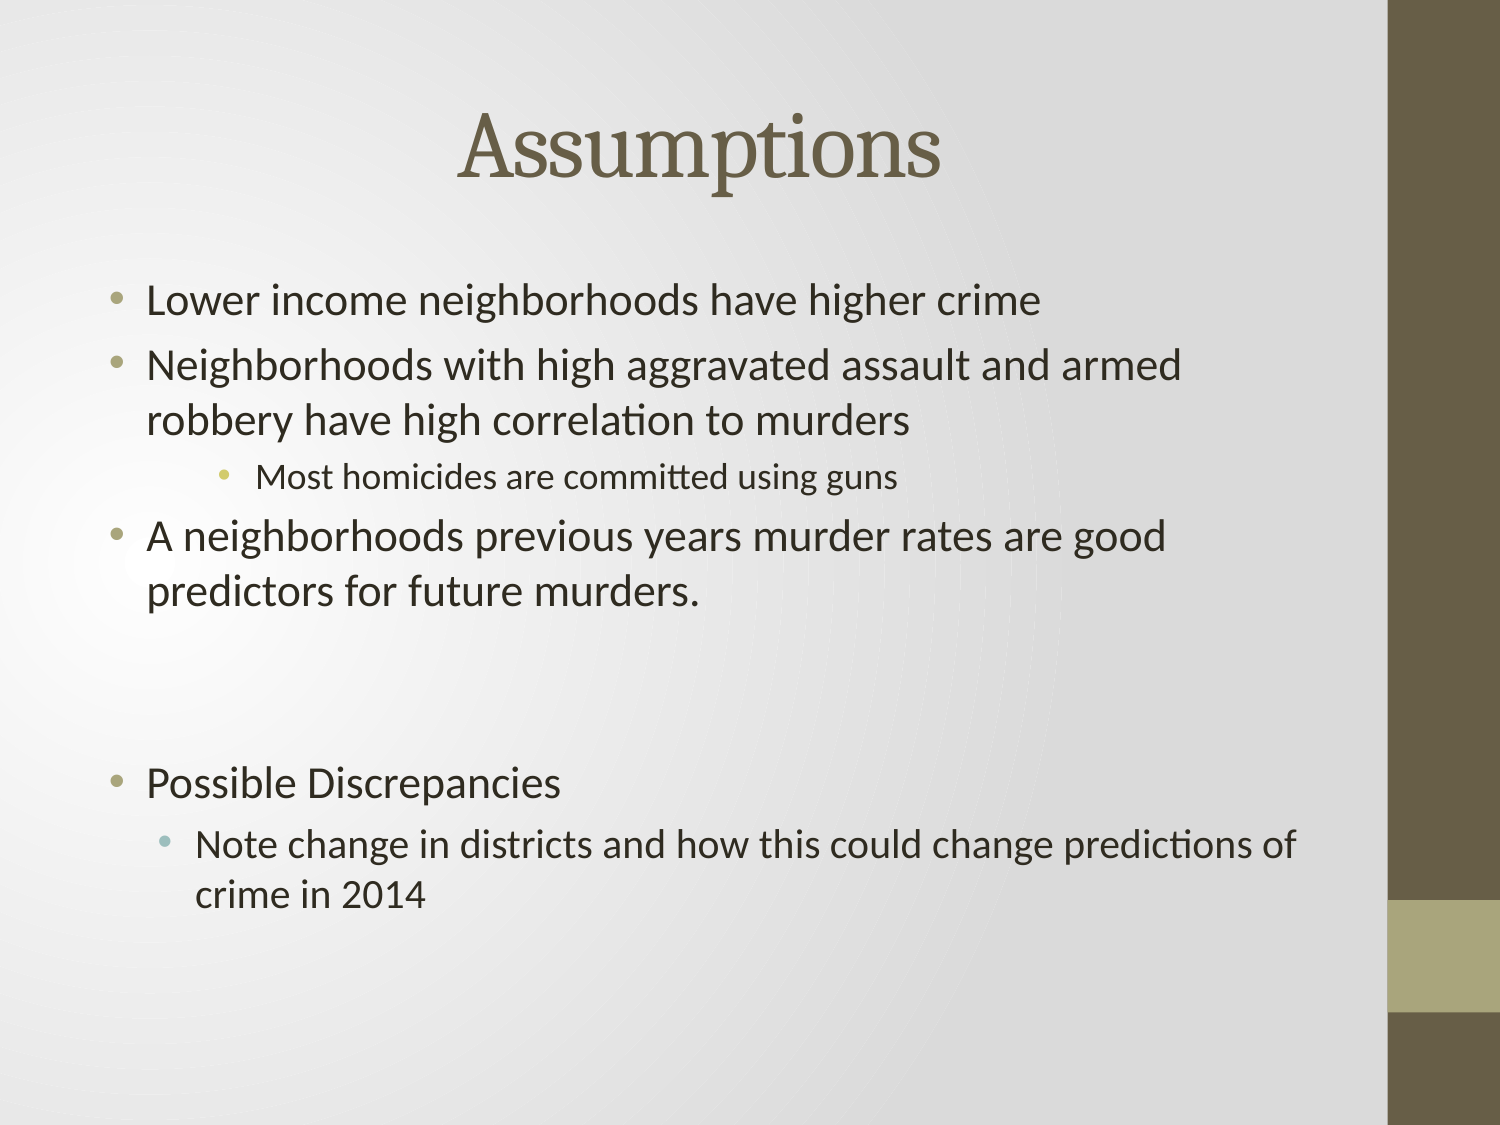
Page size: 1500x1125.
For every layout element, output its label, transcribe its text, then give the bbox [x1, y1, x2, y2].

list Lower income neighborhoods have higher crime Neighborhoods with high aggravated assault and armed robbery have high correlation to murders Most homicides are committed using guns A neighborhoods previous years murder rates are good predictors for future murders. Possible Discrepancies Note change in districts and how this could change predictions of crime in 2014 [75, 262, 1325, 1050]
title Assumptions [75, 45, 1325, 233]
